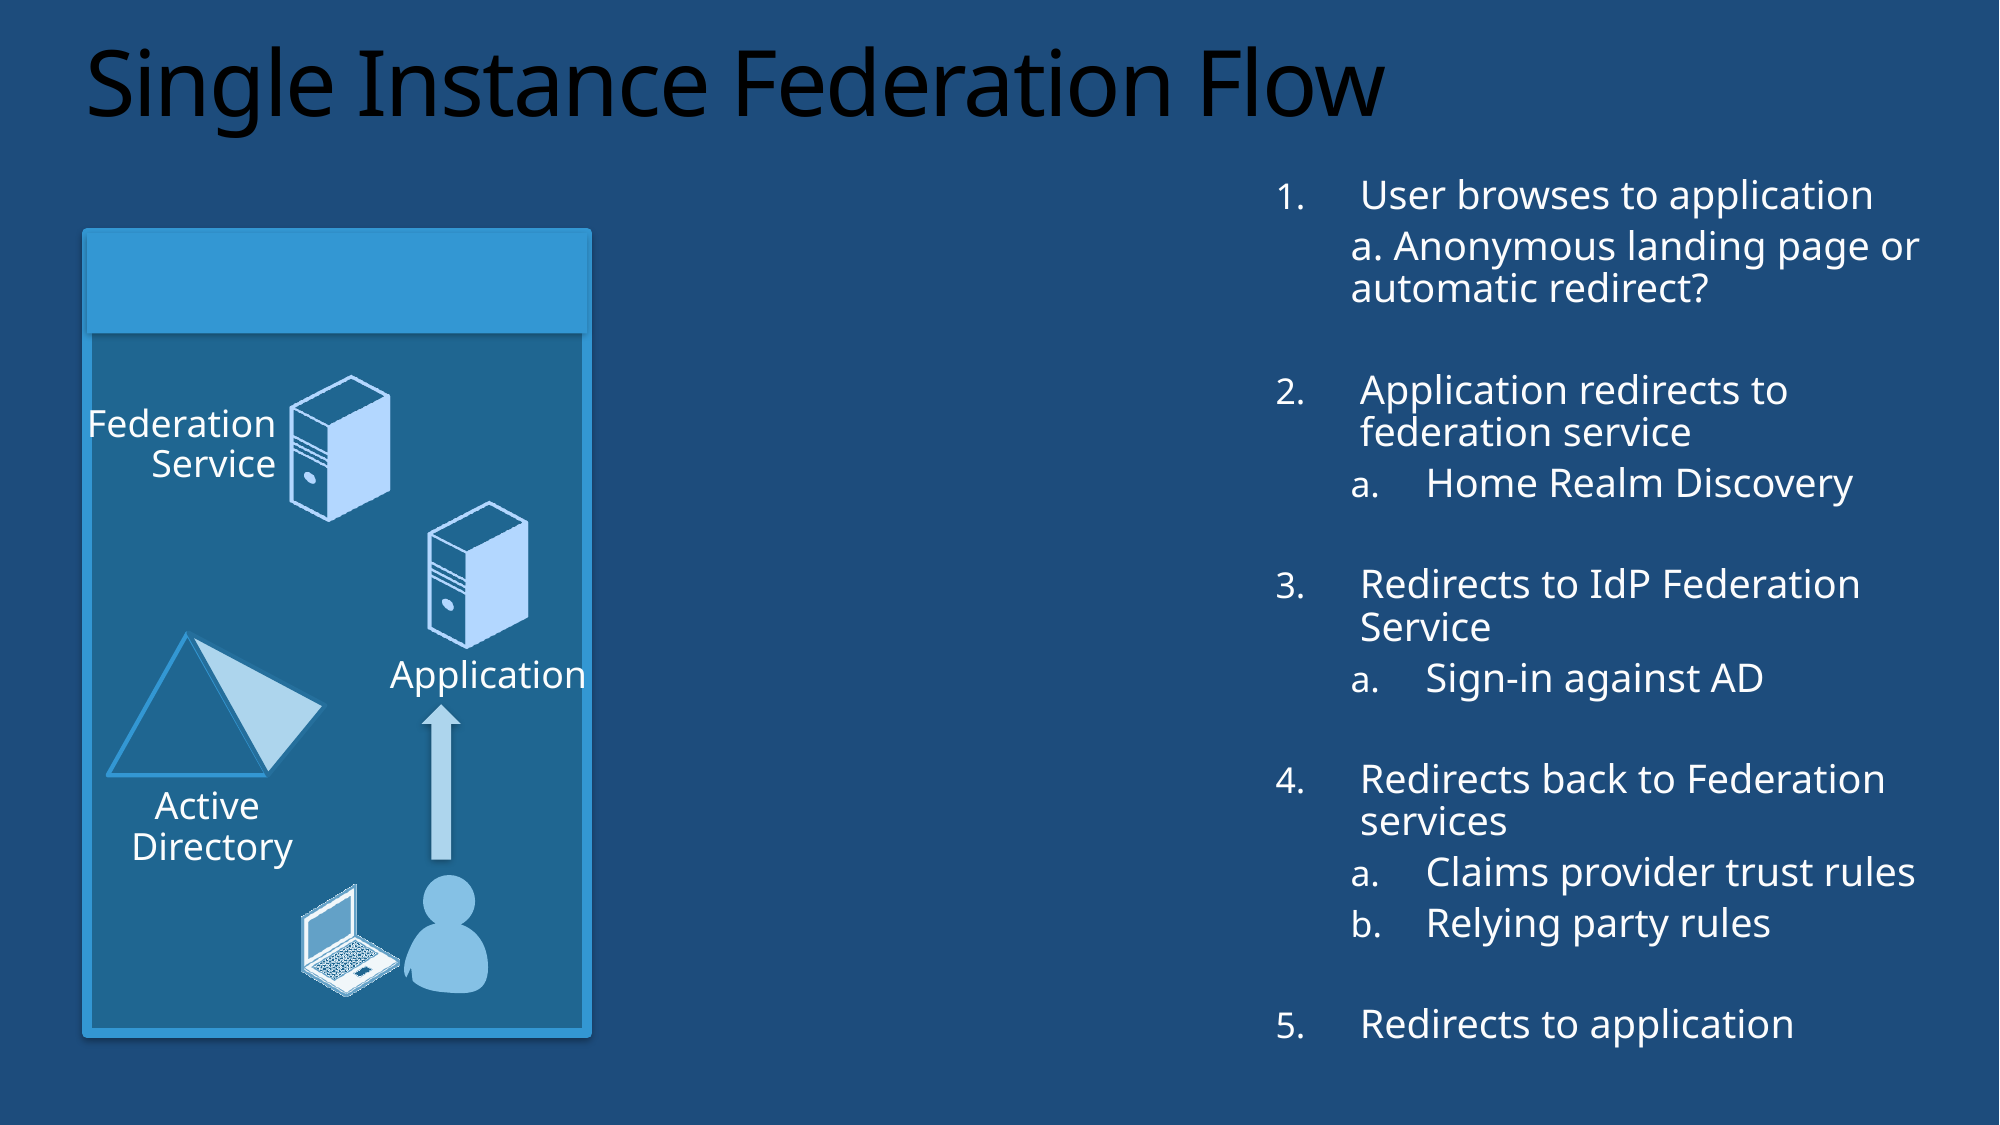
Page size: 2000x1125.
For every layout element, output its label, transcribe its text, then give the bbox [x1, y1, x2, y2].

text_box [420, 703, 462, 861]
text_box Application [374, 641, 700, 712]
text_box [107, 632, 315, 776]
text_box [86, 342, 588, 1034]
text_box [404, 875, 489, 994]
picture [414, 491, 538, 653]
text_box User browses to application a. Anonymous landing page or automatic redirect? Application redirects to federation service Home Realm Discovery Redirects to IdP Federation Service Sign-in against AD Redirects back to Federation services Claims provider trust rules Relying party rules Redirects to application [1260, 160, 1975, 1106]
title Single Instance Federation Flow [85, 37, 1914, 138]
text_box Active Directory [49, 772, 375, 883]
text_box Federation Service [0, 389, 272, 501]
picture [300, 883, 401, 997]
text_box [86, 232, 588, 334]
picture [277, 365, 400, 527]
